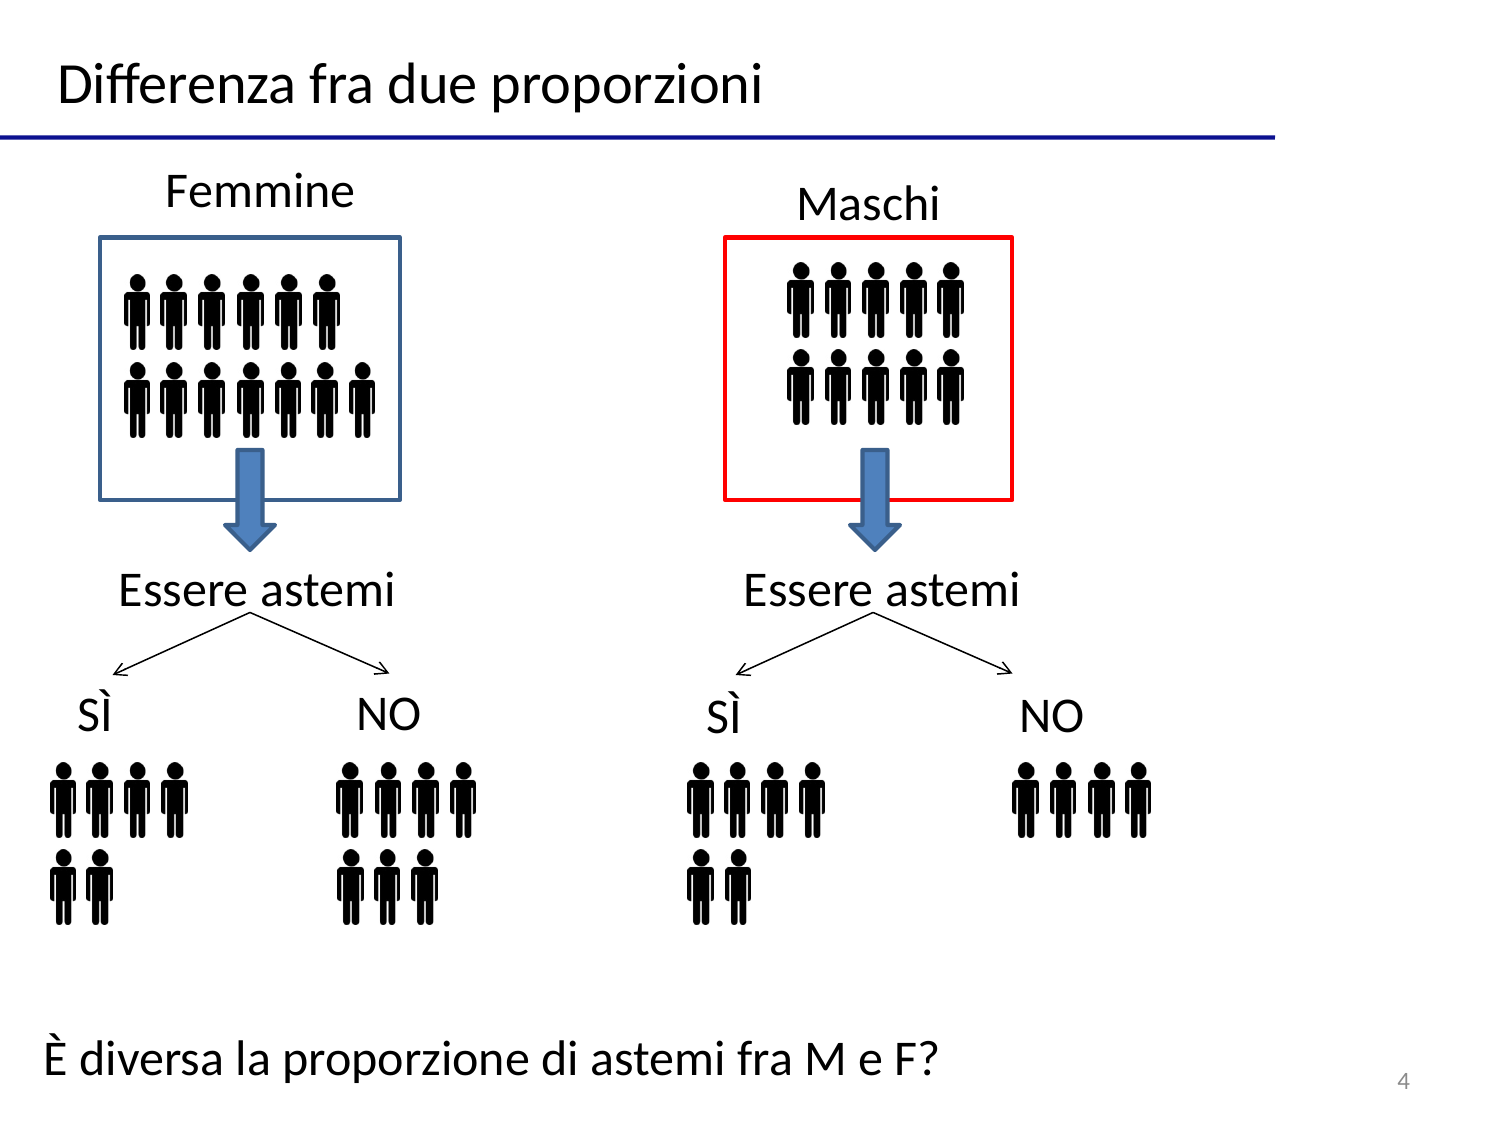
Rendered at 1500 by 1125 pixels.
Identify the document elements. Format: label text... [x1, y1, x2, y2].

text_box NO [1004, 674, 1100, 750]
picture [197, 362, 225, 438]
text_box [723, 235, 1014, 502]
picture [900, 349, 928, 426]
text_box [872, 612, 1013, 674]
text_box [249, 612, 390, 674]
picture [1012, 762, 1039, 838]
picture [86, 762, 113, 838]
text_box SÌ [62, 674, 129, 749]
picture [937, 262, 964, 338]
text_box Essere astemi [729, 549, 1037, 624]
text_box Essere astemi [104, 549, 412, 624]
picture [197, 274, 225, 351]
picture [313, 274, 340, 351]
picture [373, 849, 401, 926]
picture [787, 349, 814, 426]
text_box SÌ [691, 675, 757, 751]
picture [824, 262, 852, 338]
picture [724, 849, 752, 926]
picture [1088, 762, 1115, 838]
picture [237, 362, 264, 438]
picture [161, 762, 188, 838]
text_box Differenza fra due proporzioni [42, 37, 779, 123]
picture [937, 349, 964, 426]
picture [274, 362, 302, 438]
picture [49, 762, 77, 838]
picture [798, 762, 826, 838]
picture [275, 274, 303, 351]
picture [311, 362, 338, 438]
text_box È diversa la proporzione di astemi fra M e F? [29, 1017, 957, 1093]
picture [412, 762, 439, 838]
picture [348, 362, 376, 438]
slide_number 4 [1074, 1050, 1425, 1110]
picture [862, 349, 889, 426]
text_box NO [341, 673, 437, 749]
picture [761, 762, 788, 838]
picture [1049, 762, 1077, 838]
picture [862, 262, 889, 338]
picture [49, 849, 77, 926]
picture [687, 849, 714, 926]
picture [337, 849, 364, 926]
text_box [735, 612, 870, 676]
picture [237, 274, 264, 351]
picture [336, 762, 363, 838]
picture [824, 349, 852, 426]
picture [160, 274, 187, 351]
picture [123, 362, 151, 438]
picture [123, 274, 151, 351]
text_box [848, 447, 902, 553]
text_box [223, 447, 277, 553]
text_box Maschi [749, 162, 988, 235]
picture [1124, 762, 1152, 838]
picture [449, 762, 477, 838]
picture [123, 762, 151, 838]
picture [160, 362, 187, 438]
picture [900, 262, 928, 338]
text_box [98, 235, 402, 502]
text_box Femmine [151, 149, 371, 225]
picture [723, 762, 751, 838]
picture [787, 262, 814, 338]
picture [86, 849, 113, 926]
picture [374, 762, 402, 838]
picture [687, 762, 714, 838]
picture [411, 849, 438, 926]
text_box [112, 612, 247, 676]
